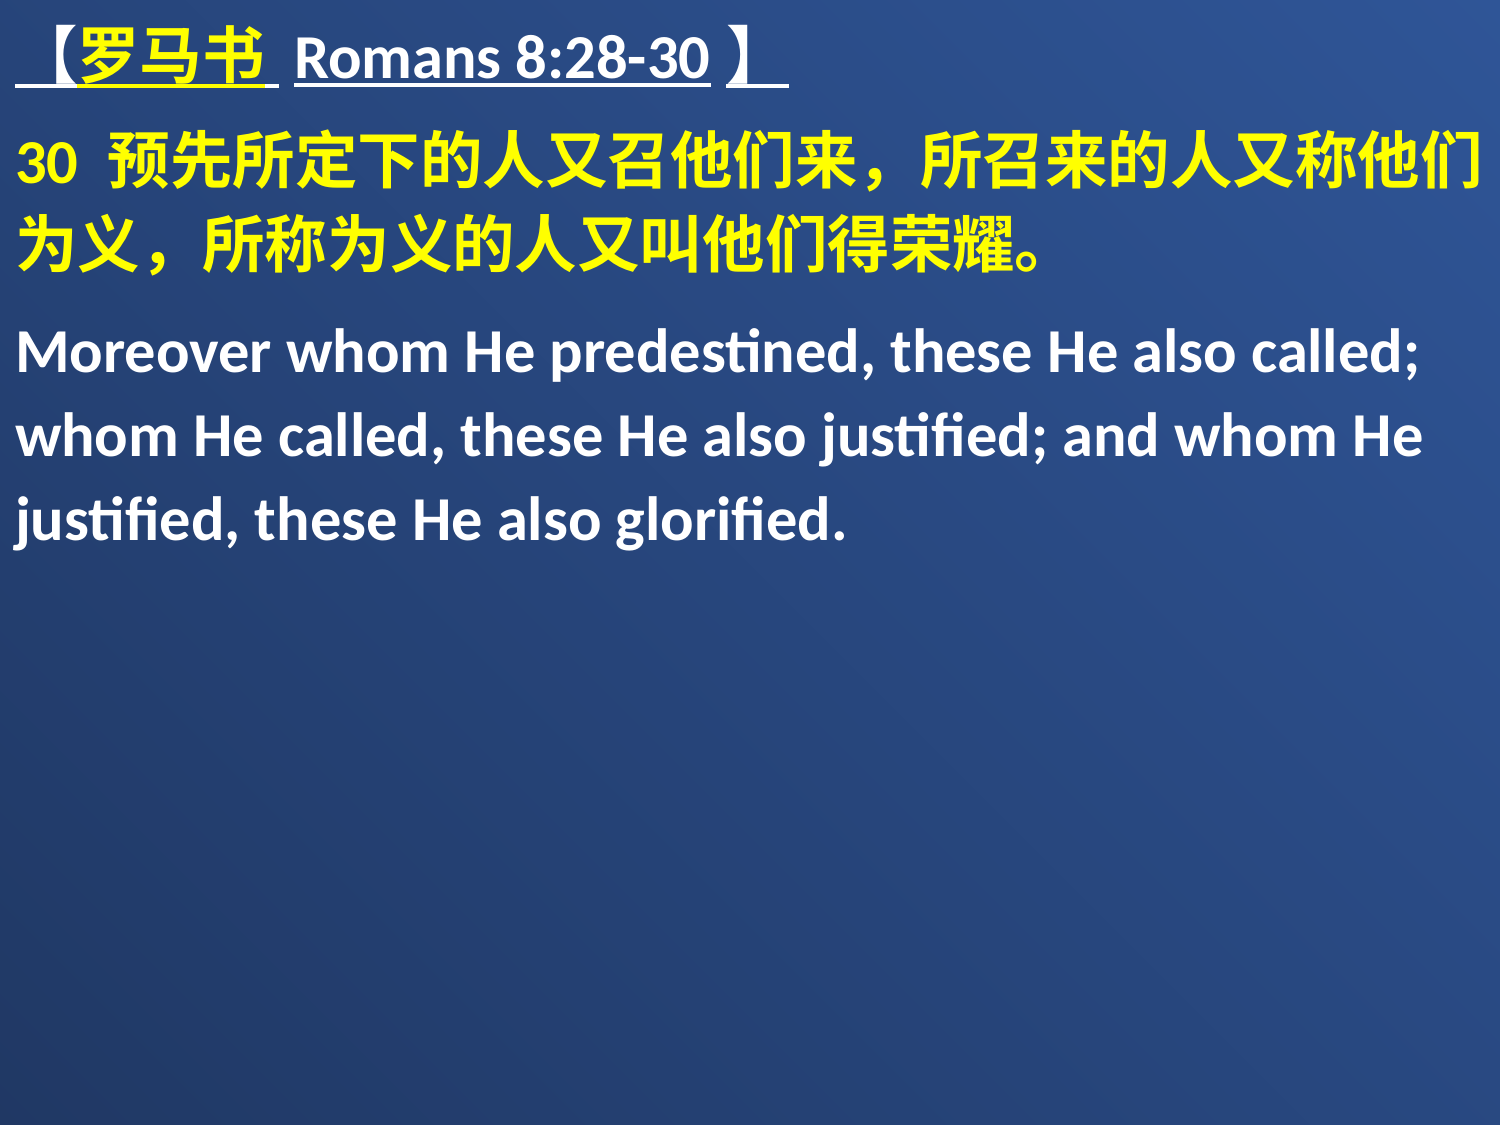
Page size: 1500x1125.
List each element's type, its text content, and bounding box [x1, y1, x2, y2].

subtitle 【罗马书 Romans 8:28-30】 30 预先所定下的人又召他们来，所召来的人又称他们为义，所称为义的人又叫他们得荣耀。 Moreover whom He predestined, these He also called; whom He called, these He also justified; and whom He justified, these He also glorified. [0, 0, 1500, 1125]
